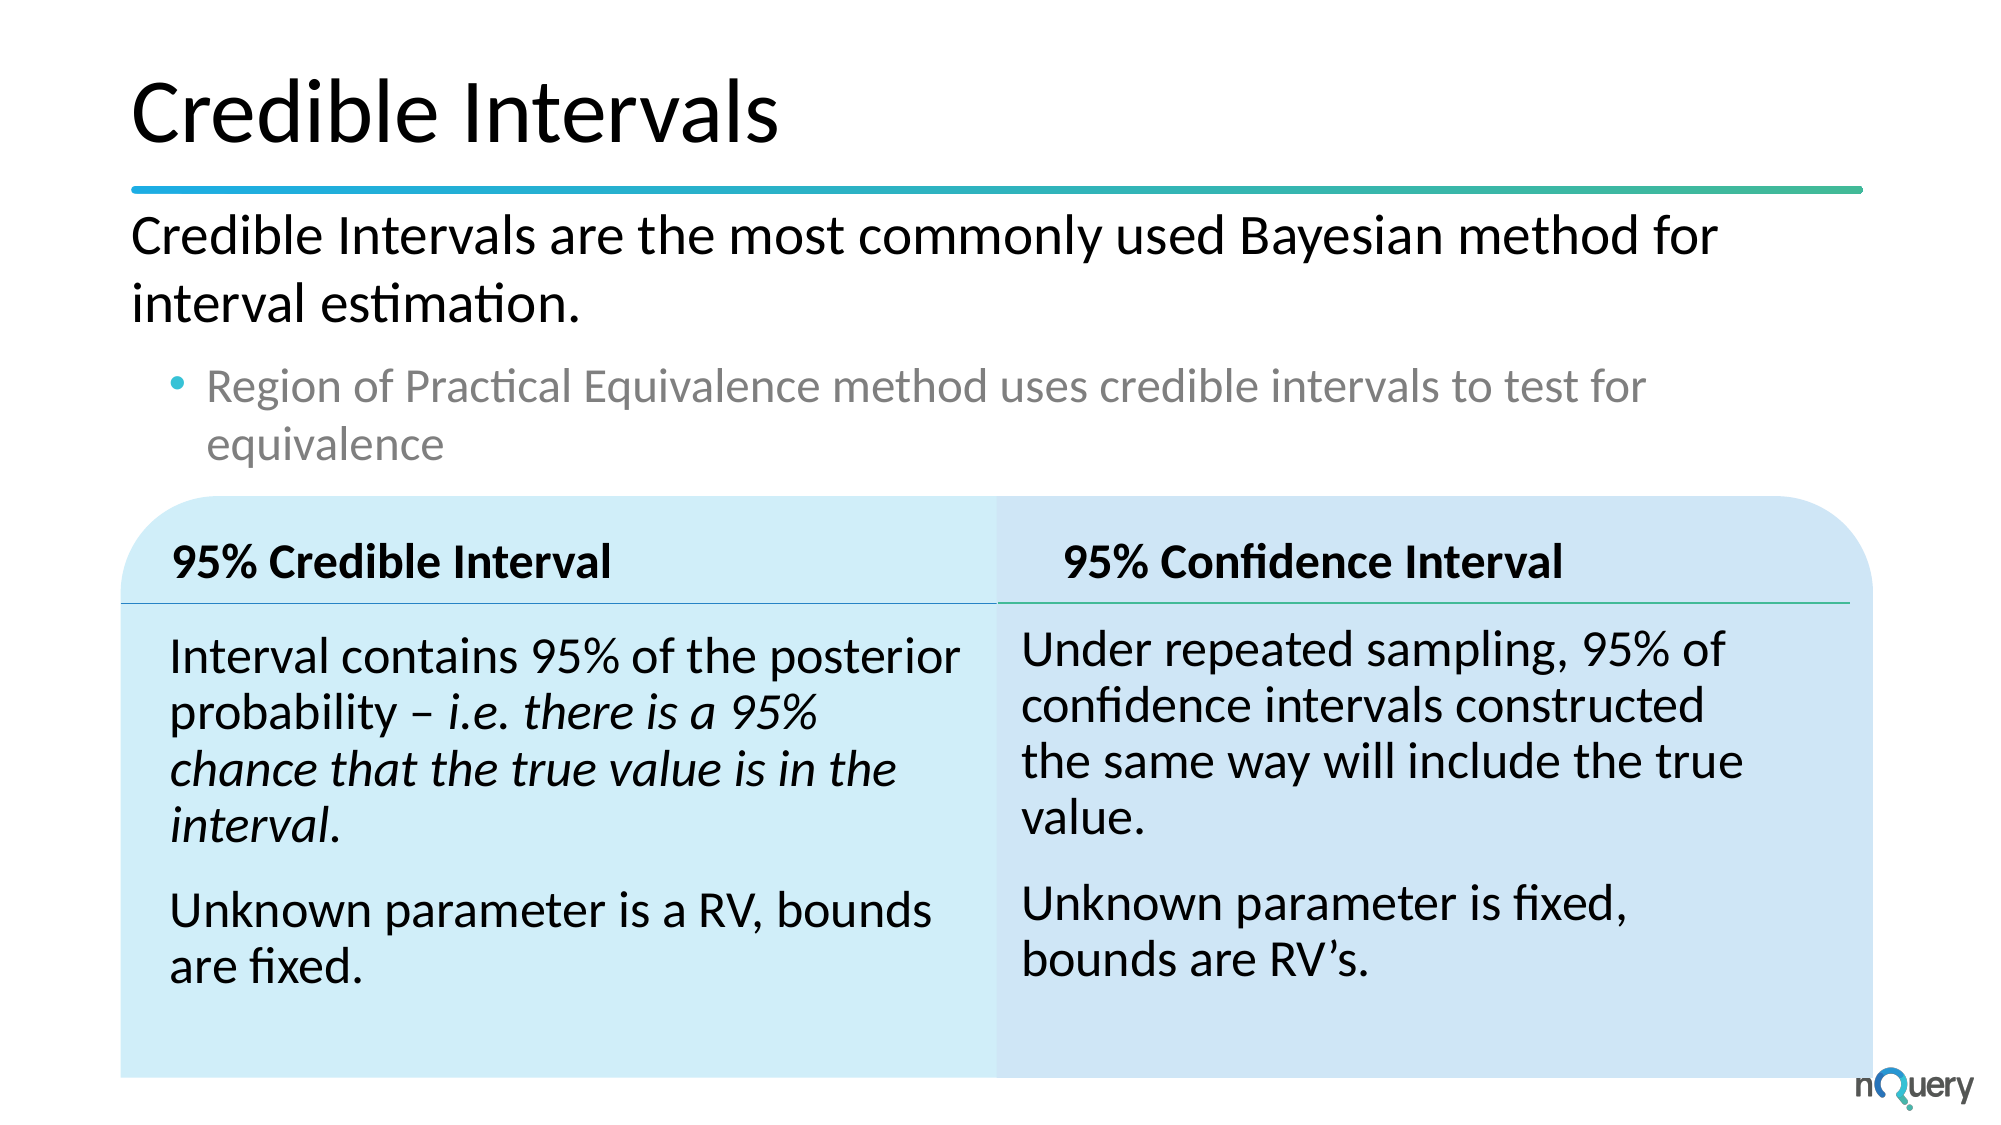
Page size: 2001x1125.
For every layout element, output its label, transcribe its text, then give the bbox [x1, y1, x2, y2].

title Credible Intervals [131, 35, 1863, 163]
picture [1841, 1047, 1989, 1125]
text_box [996, 495, 1874, 1079]
text_box Credible Intervals are the most commonly used Bayesian method for interval estimation. Region of Practical Equivalence method uses credible intervals to test for equivalence [131, 196, 1822, 494]
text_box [120, 495, 995, 1078]
